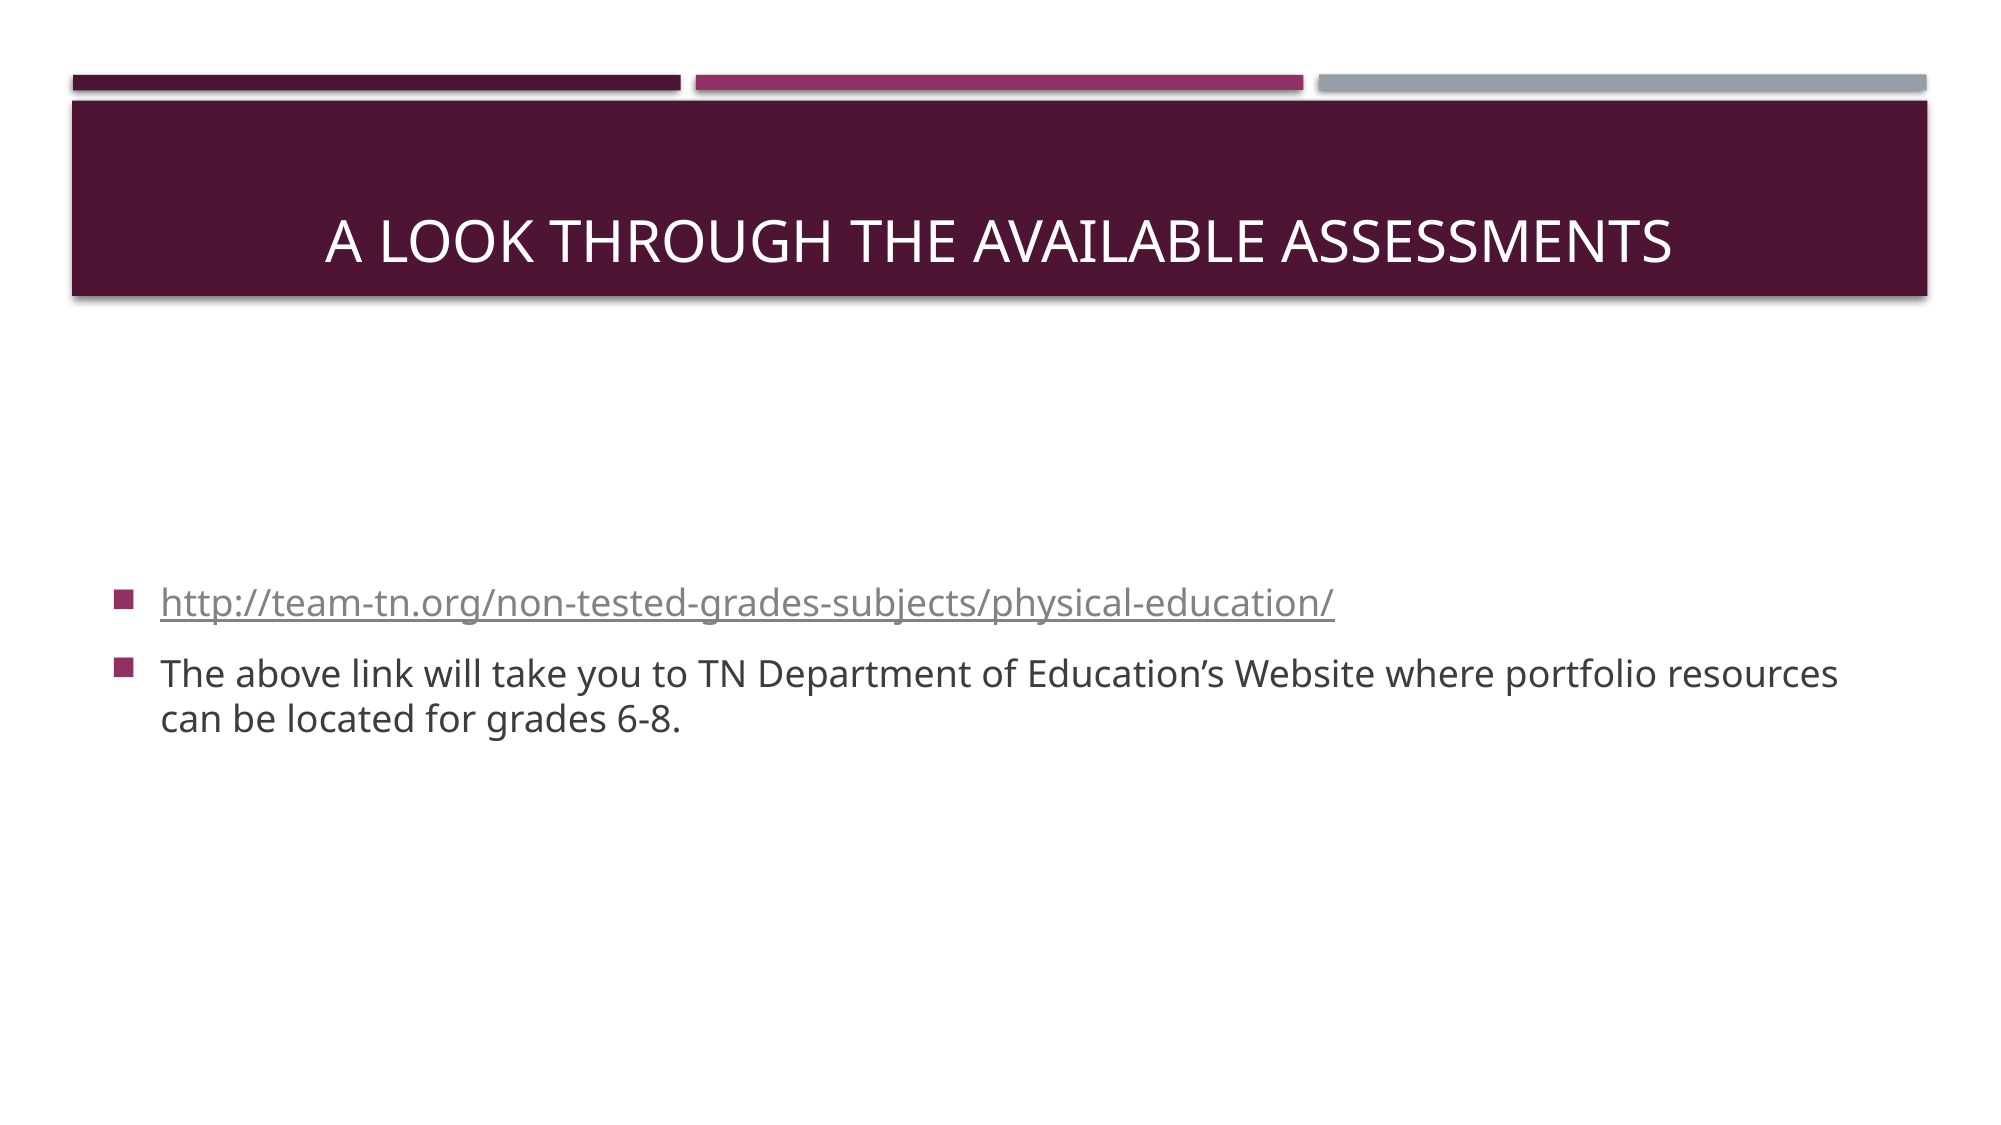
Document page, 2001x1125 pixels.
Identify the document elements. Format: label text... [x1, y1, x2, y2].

title A look through the available assessments [95, 115, 1905, 282]
list http://team-tn.org/non-tested-grades-subjects/physical-education/ The above link will take you to TN Department of Education’s Website where portfolio resources can be located for grades 6-8. [95, 357, 1905, 962]
